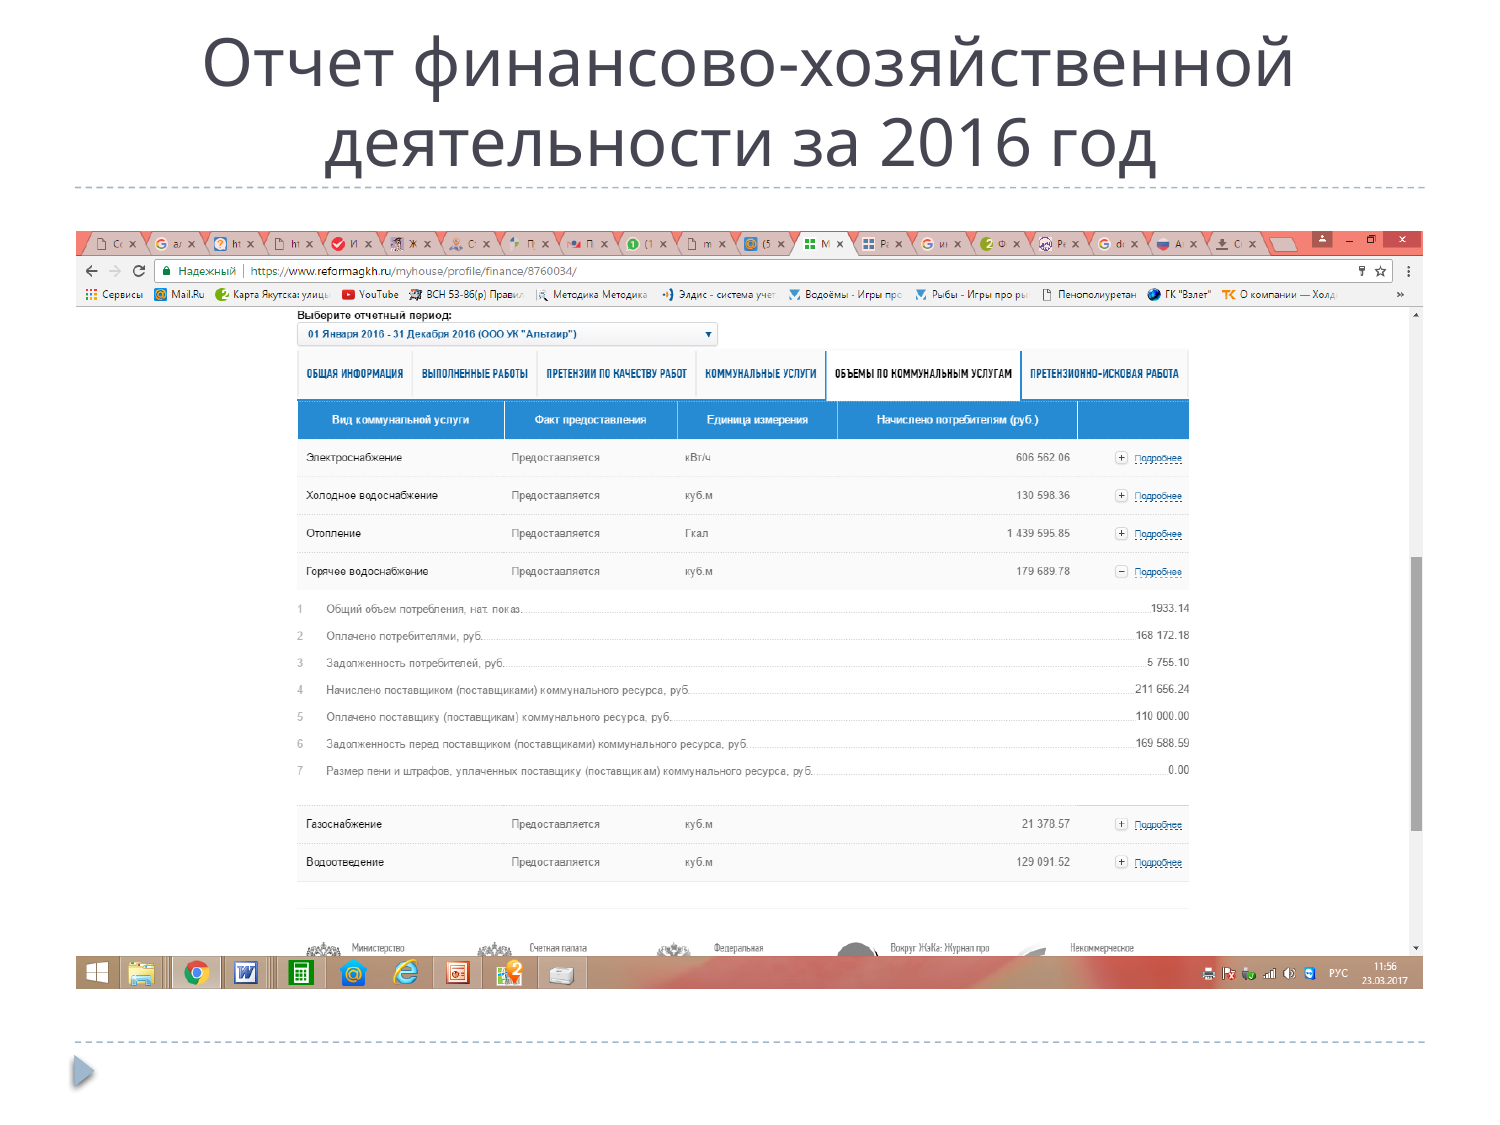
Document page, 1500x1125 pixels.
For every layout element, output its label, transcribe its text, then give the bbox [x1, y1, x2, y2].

text_box Отчет финансово-хозяйственной деятельности за 2016 год [74, 37, 1425, 188]
picture [76, 231, 1424, 990]
